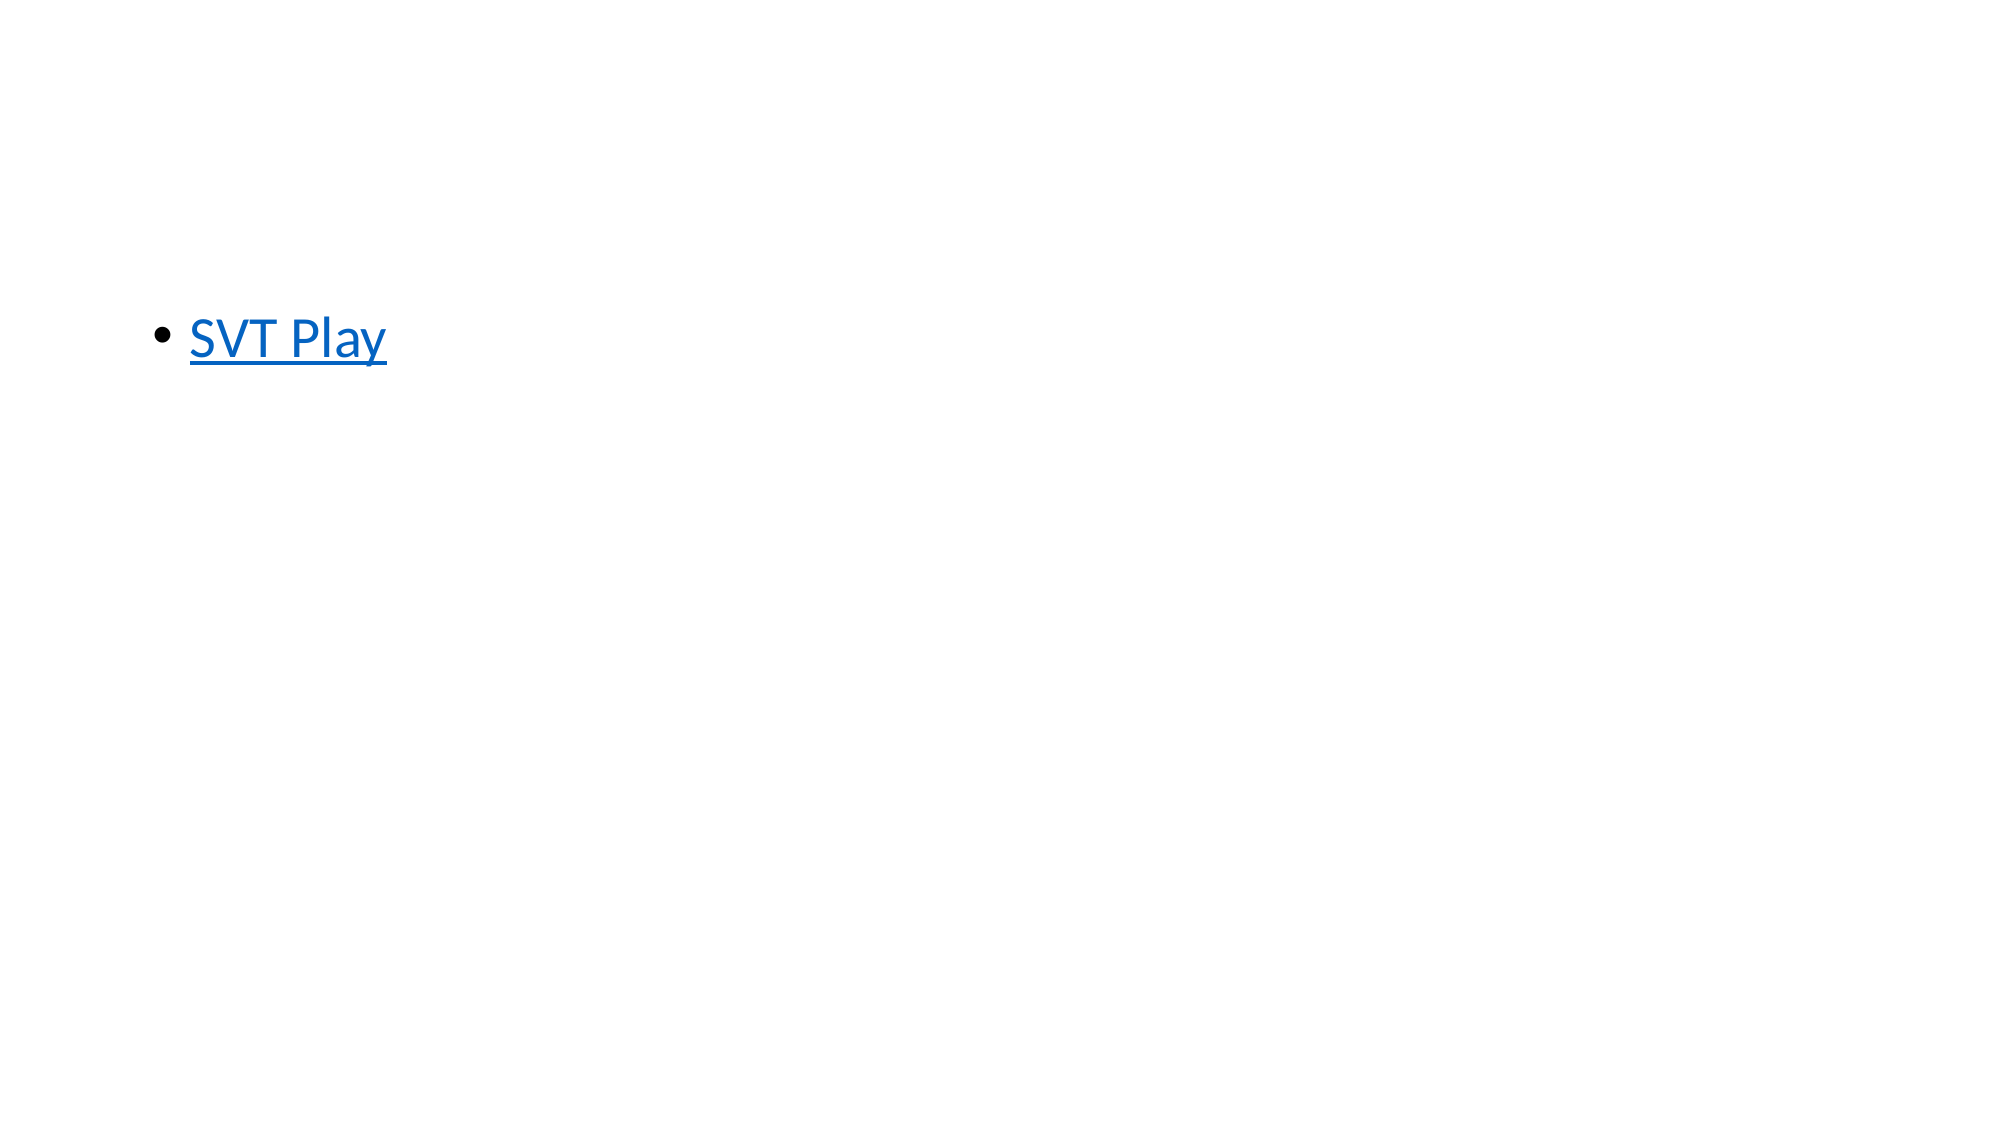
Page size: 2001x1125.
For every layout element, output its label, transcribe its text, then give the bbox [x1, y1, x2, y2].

list SVT Play [137, 299, 1863, 1014]
